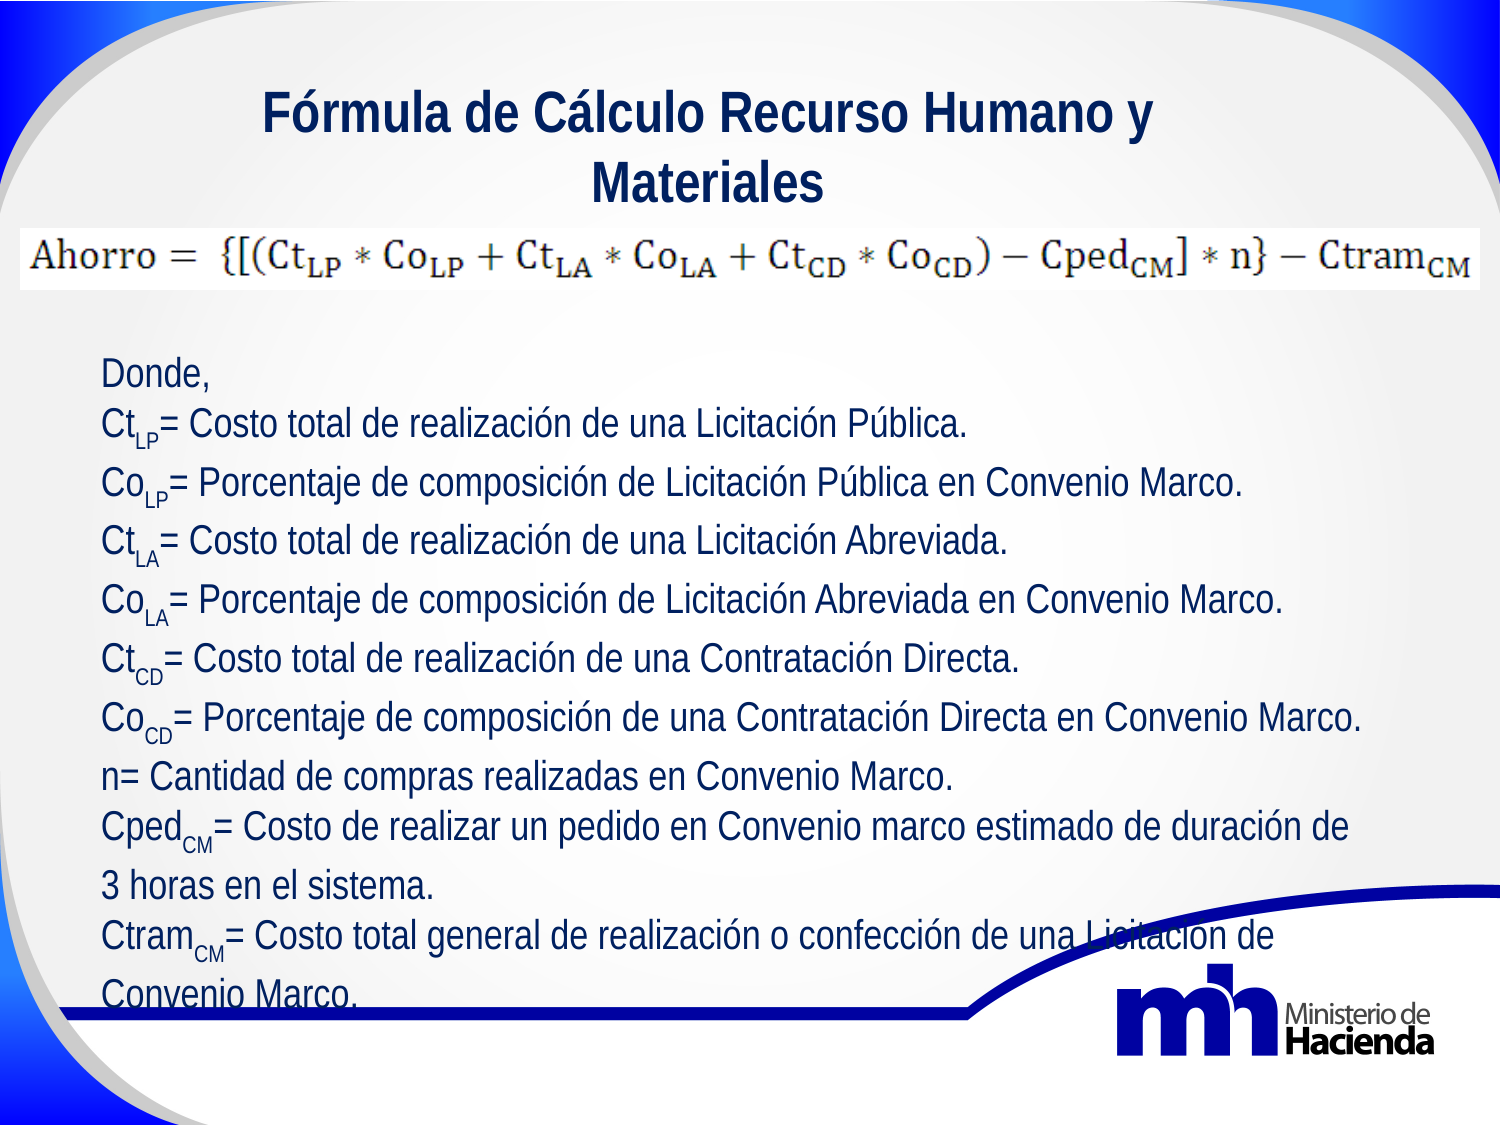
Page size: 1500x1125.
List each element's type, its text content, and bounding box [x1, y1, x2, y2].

picture [0, 0, 1500, 1125]
text_box Fórmula de Cálculo Recurso Humano y Materiales [171, 66, 1247, 221]
text_box Donde, CtLP= Costo total de realización de una Licitación Pública. CoLP= Porcentaje de composición de Licitación Pública en Convenio Marco. CtLA= Costo total de realización de una Licitación Abreviada. CoLA= Porcentaje de composición de Licitación Abreviada en Convenio Marco. CtCD= Costo total de realización de una Contratación Directa. CoCD= Porcentaje de composición de una Contratación Directa en Convenio Marco. n= Cantidad de compras realizadas en Convenio Marco. CpedCM= Costo de realizar un pedido en Convenio marco estimado de duración de 3 horas en el sistema. CtramCM= Costo total general de realización o confección de una Licitación de Convenio Marco. [86, 338, 1392, 1025]
